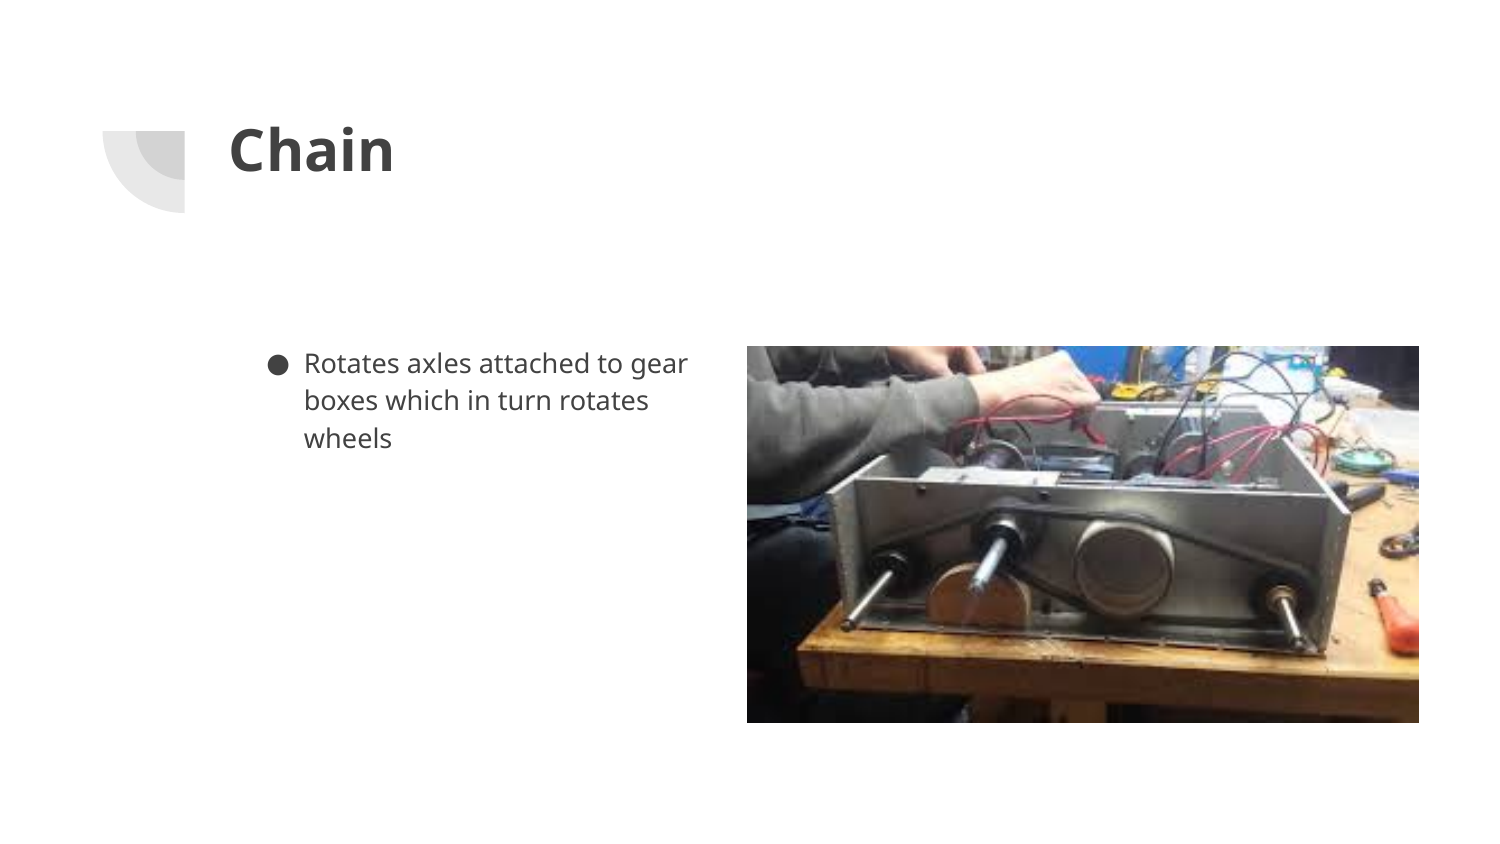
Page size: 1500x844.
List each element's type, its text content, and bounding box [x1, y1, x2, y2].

title Chain [213, 98, 1368, 263]
list Rotates axles attached to gear boxes which in turn rotates wheels [213, 326, 727, 744]
picture [747, 346, 1420, 723]
